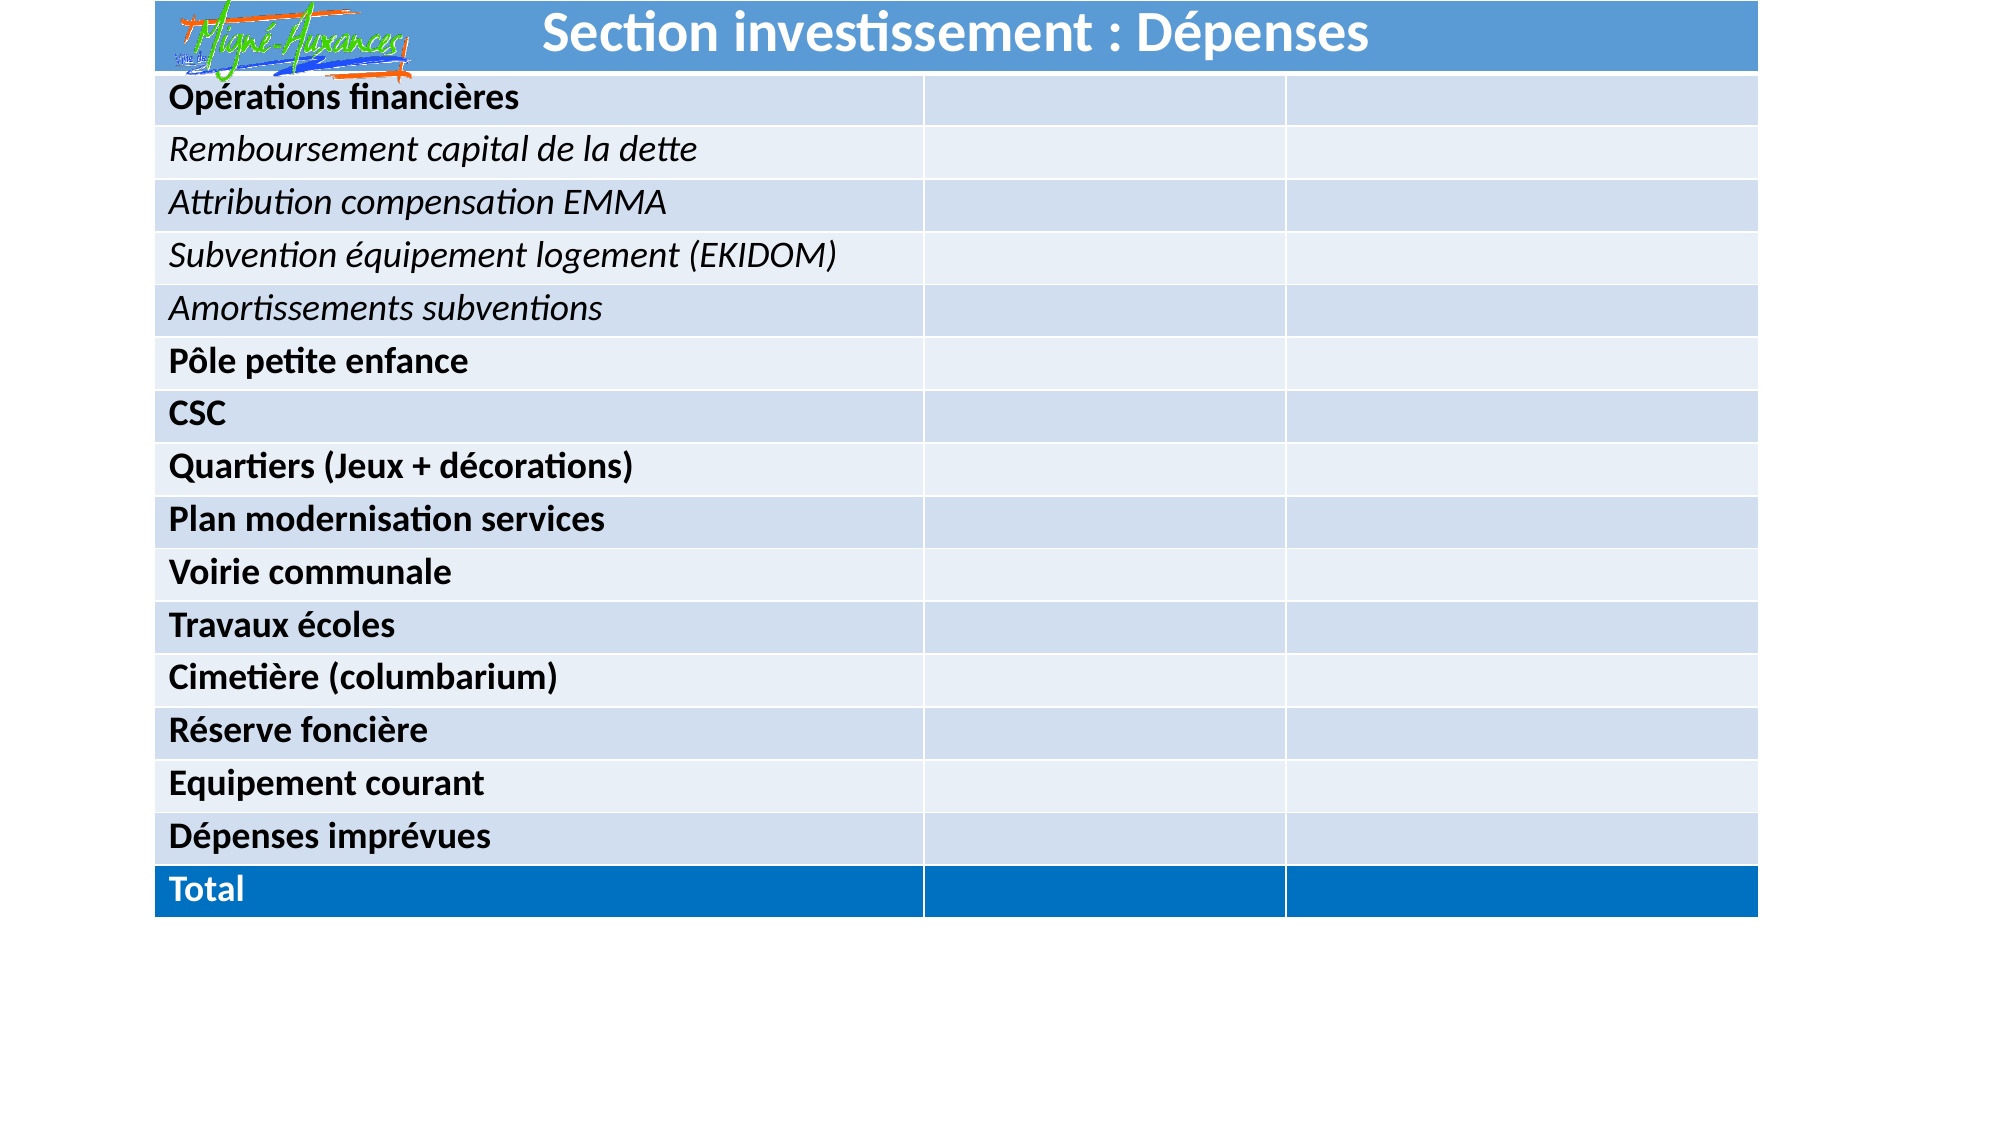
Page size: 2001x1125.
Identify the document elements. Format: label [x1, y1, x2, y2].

picture [174, 0, 412, 85]
